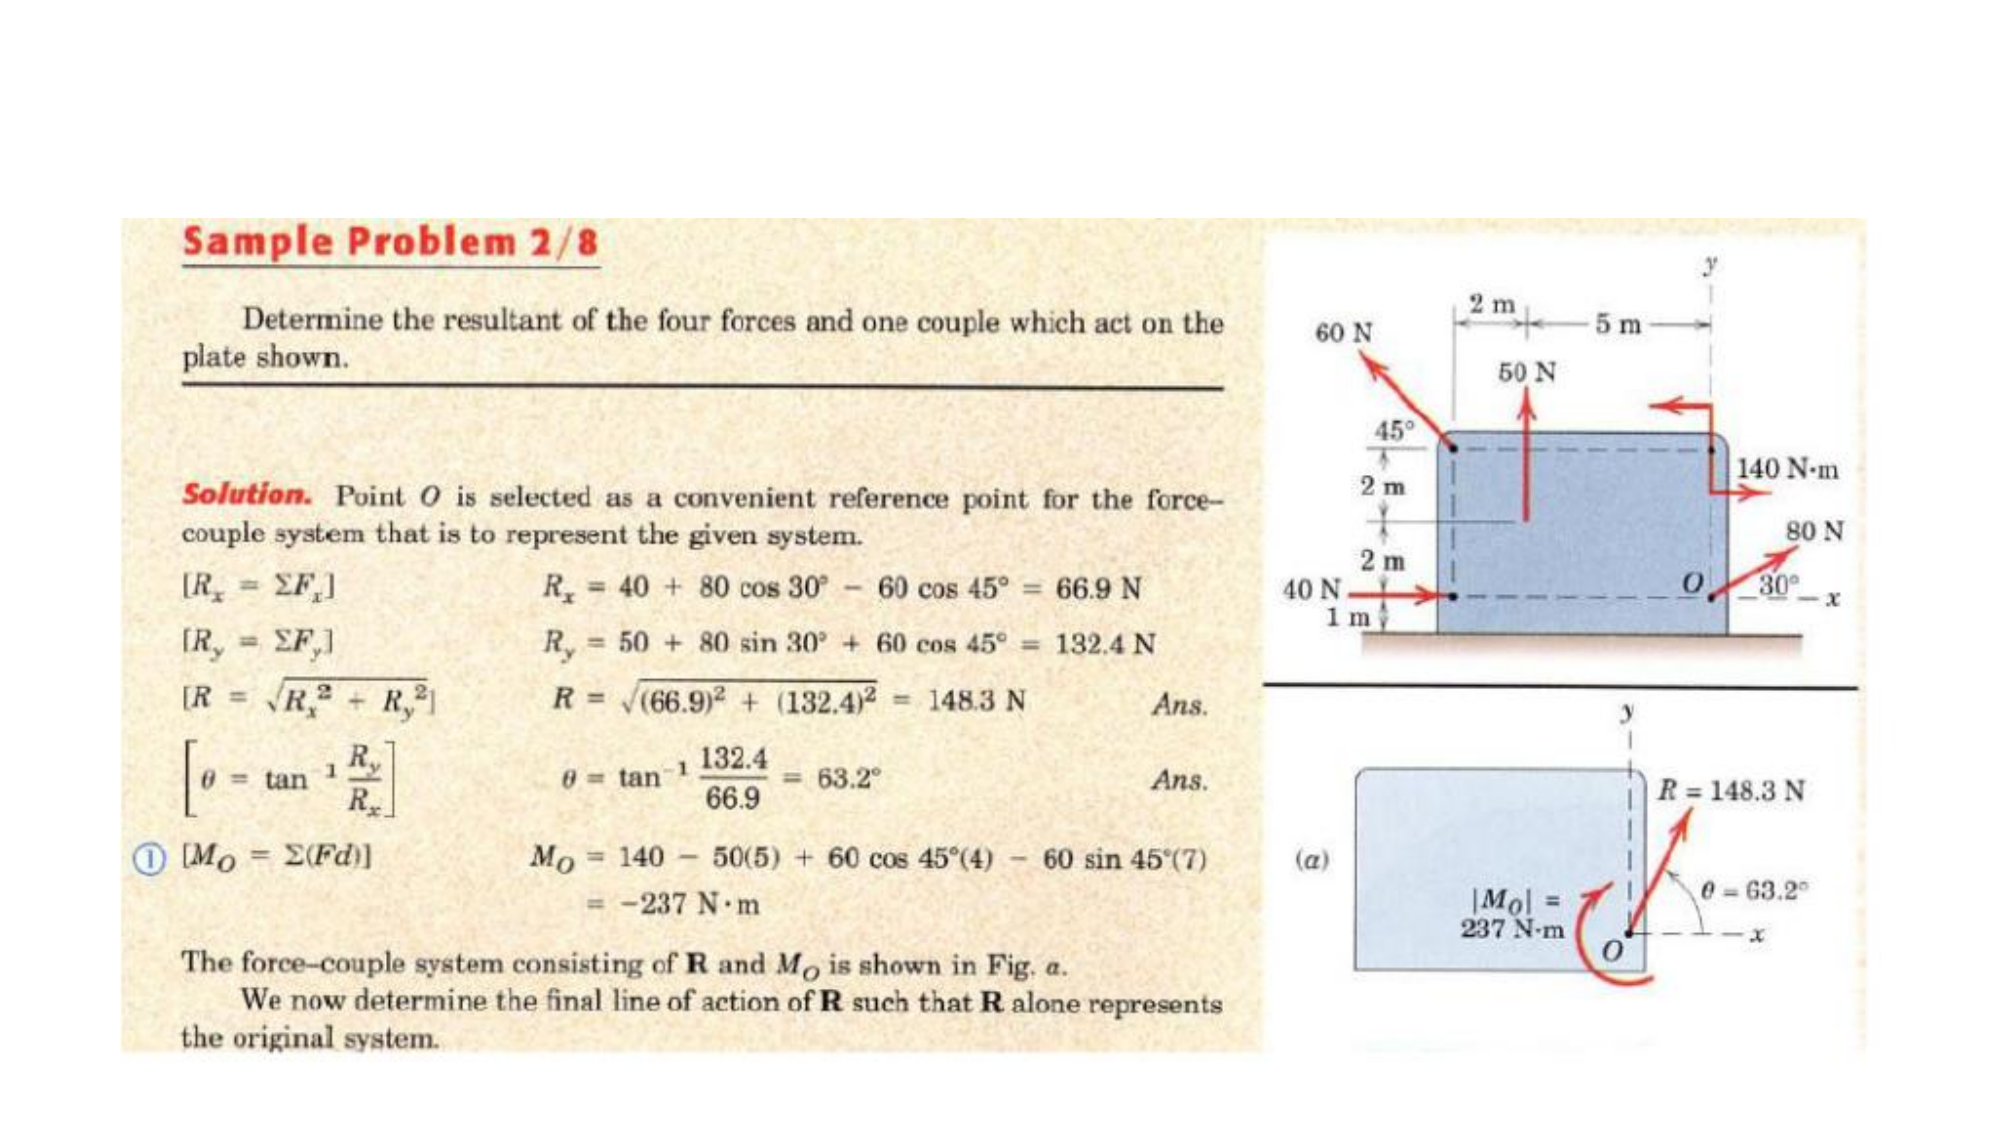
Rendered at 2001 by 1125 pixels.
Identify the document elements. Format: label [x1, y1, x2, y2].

picture [120, 218, 1906, 1069]
